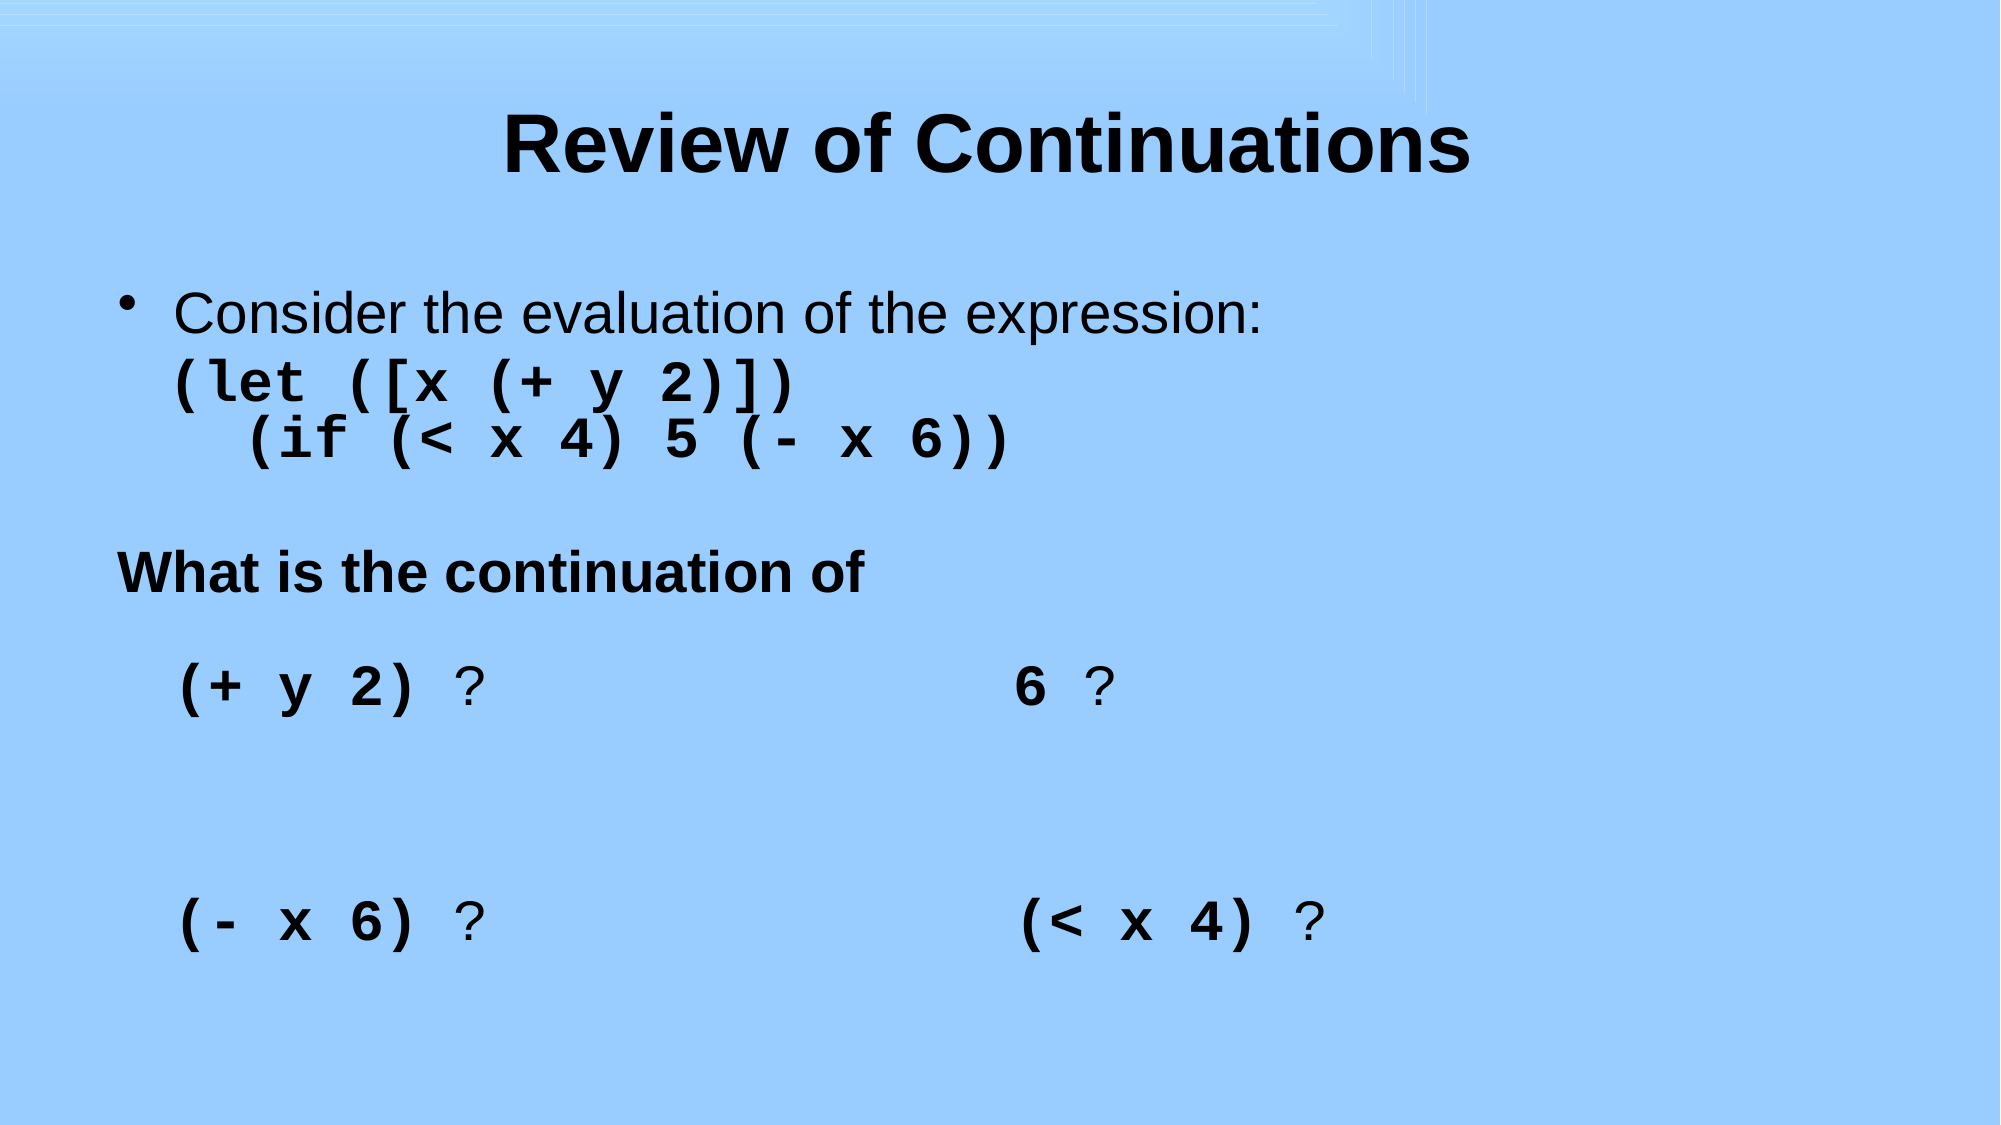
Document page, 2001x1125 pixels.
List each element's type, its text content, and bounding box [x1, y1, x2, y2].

title Review of Continuations [99, 44, 1901, 233]
list Consider the evaluation of the expression: (let ([x (+ y 2)]) (if (< x 4) 5 (- x 6)) What is the continuation of (+ y 2) ? 6 ? (- x 6) ? (< x 4) ? [102, 199, 1803, 926]
